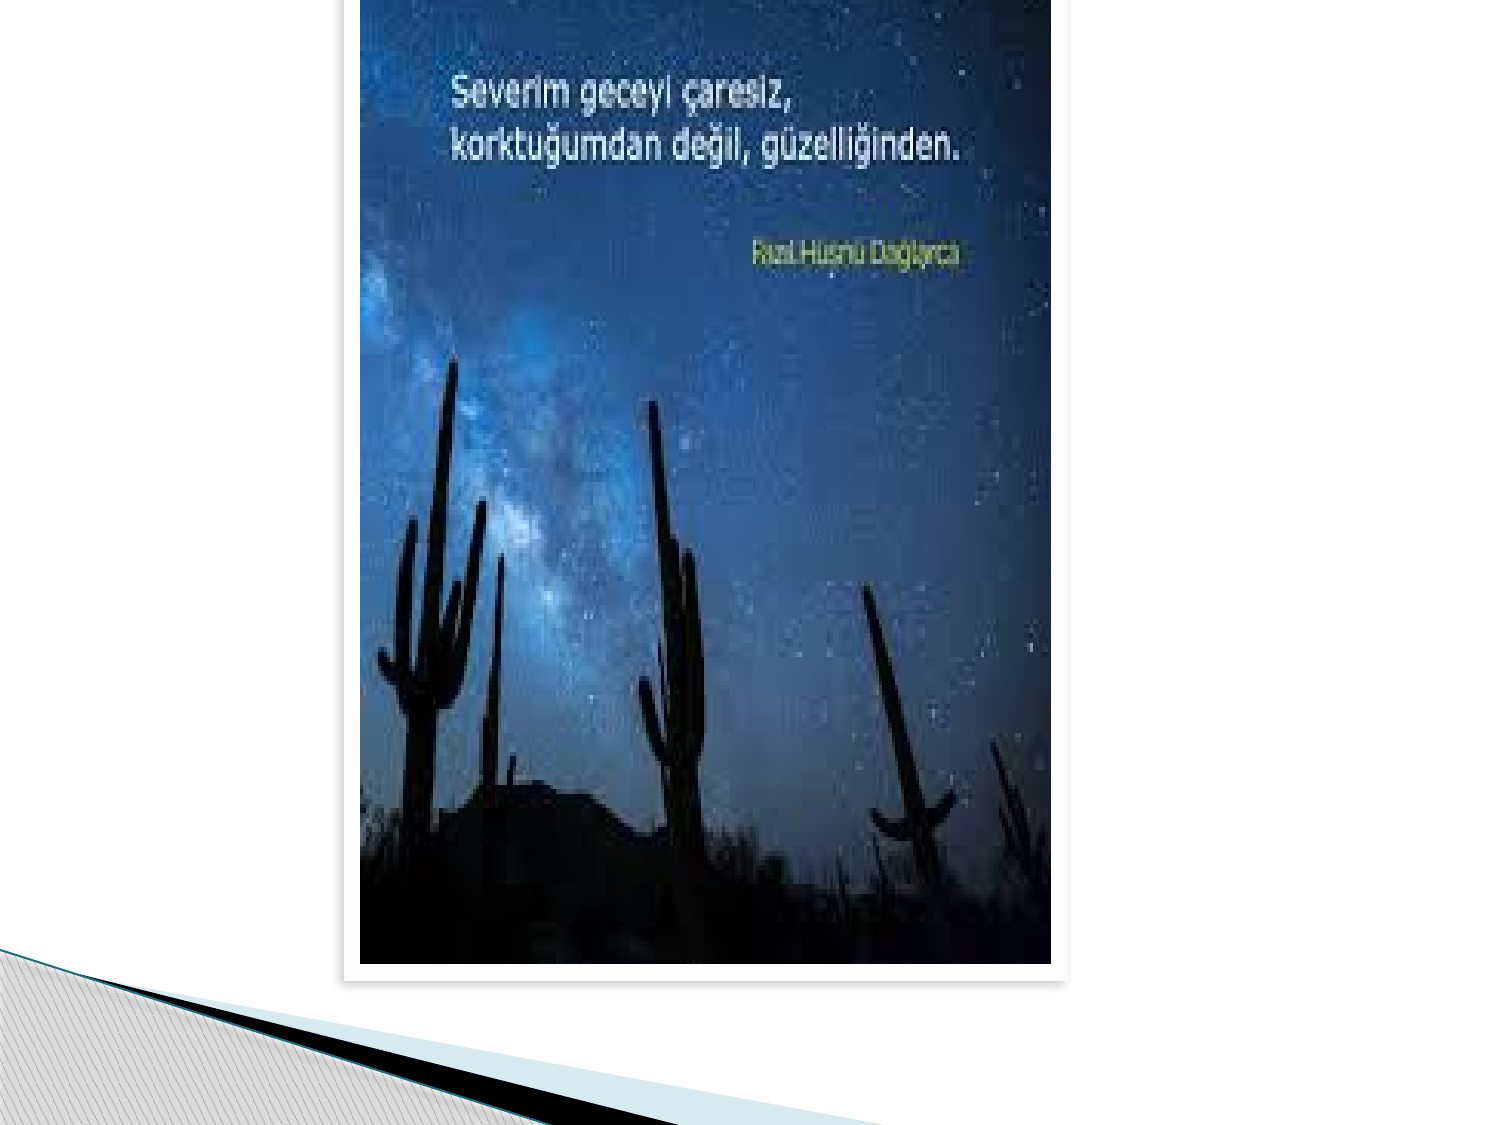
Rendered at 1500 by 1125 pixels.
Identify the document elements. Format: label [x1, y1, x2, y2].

picture [359, 0, 1052, 965]
